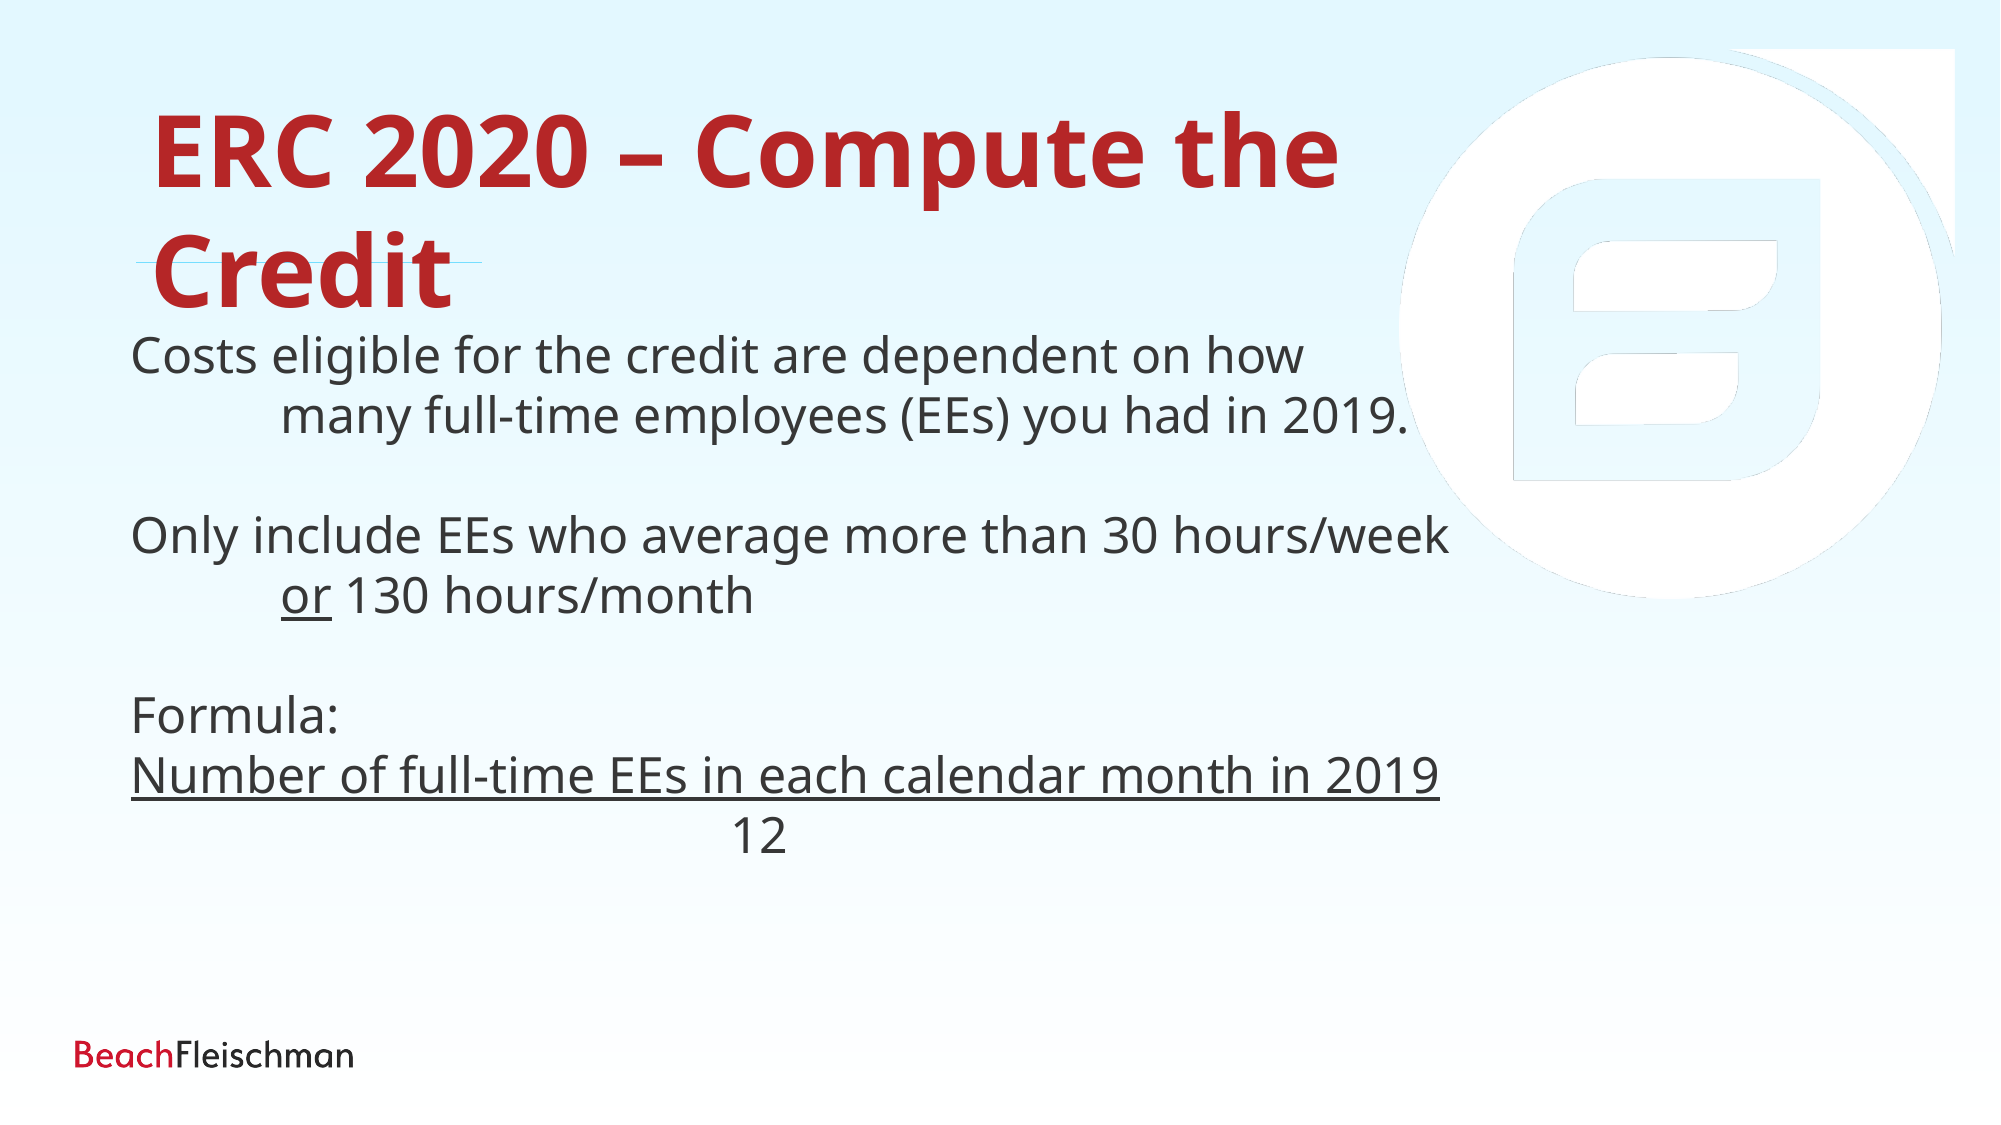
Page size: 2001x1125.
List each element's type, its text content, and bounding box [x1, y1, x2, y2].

text_box ERC 2020 – Compute the Credit [136, 79, 1569, 316]
picture [1399, 49, 1955, 599]
text_box Costs eligible for the credit are dependent on how many full-time employees (EEs) you had in 2019. Only include EEs who average more than 30 hours/week or 130 hours/month Formula: Number of full-time EEs in each calendar month in 2019 12 [116, 316, 1690, 871]
picture [75, 1040, 353, 1068]
